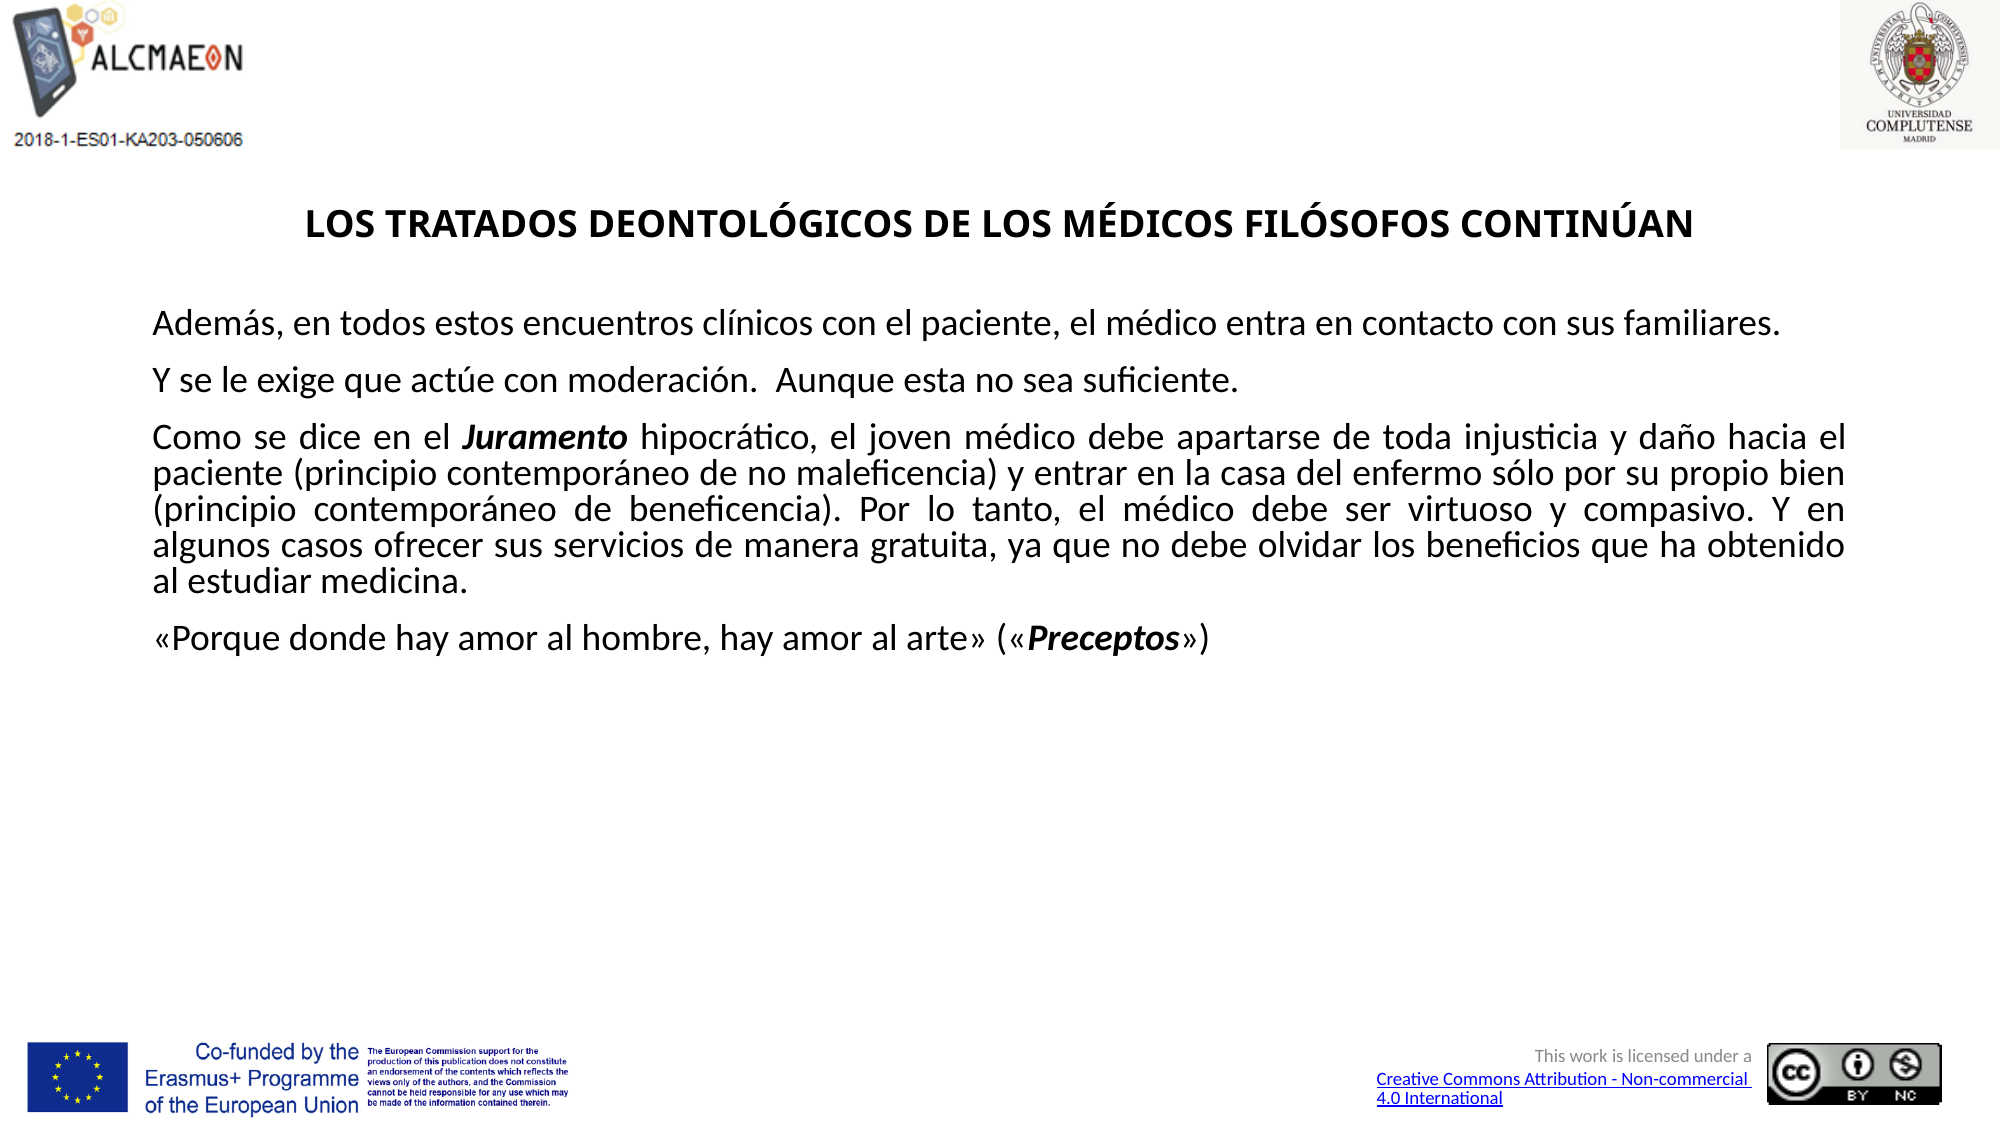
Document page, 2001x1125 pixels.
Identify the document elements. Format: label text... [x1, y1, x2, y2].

picture [0, 0, 256, 161]
picture [1767, 1043, 1942, 1105]
picture [1840, 0, 2000, 149]
title LOS TRATADOS DEONTOLÓGICOS DE LOS MÉDICOS FILÓSOFOS CONTINÚAN [137, 172, 1863, 278]
list Además, en todos estos encuentros clínicos con el paciente, el médico entra en contacto con sus familiares. Y se le exige que actúe con moderación. Aunque esta no sea suficiente. Como se dice en el Juramento hipocrático, el joven médico debe apartarse de toda injusticia y daño hacia el paciente (principio contemporáneo de no maleficencia) y entrar en la casa del enfermo sólo por su propio bien (principio contemporáneo de beneficencia). Por lo tanto, el médico debe ser virtuoso y compasivo. Y en algunos casos ofrecer sus servicios de manera gratuita, ya que no debe olvidar los beneficios que ha obtenido al estudiar medicina. «Porque donde hay amor al hombre, hay amor al arte» («Preceptos») [137, 299, 1863, 1014]
picture [23, 1024, 575, 1118]
